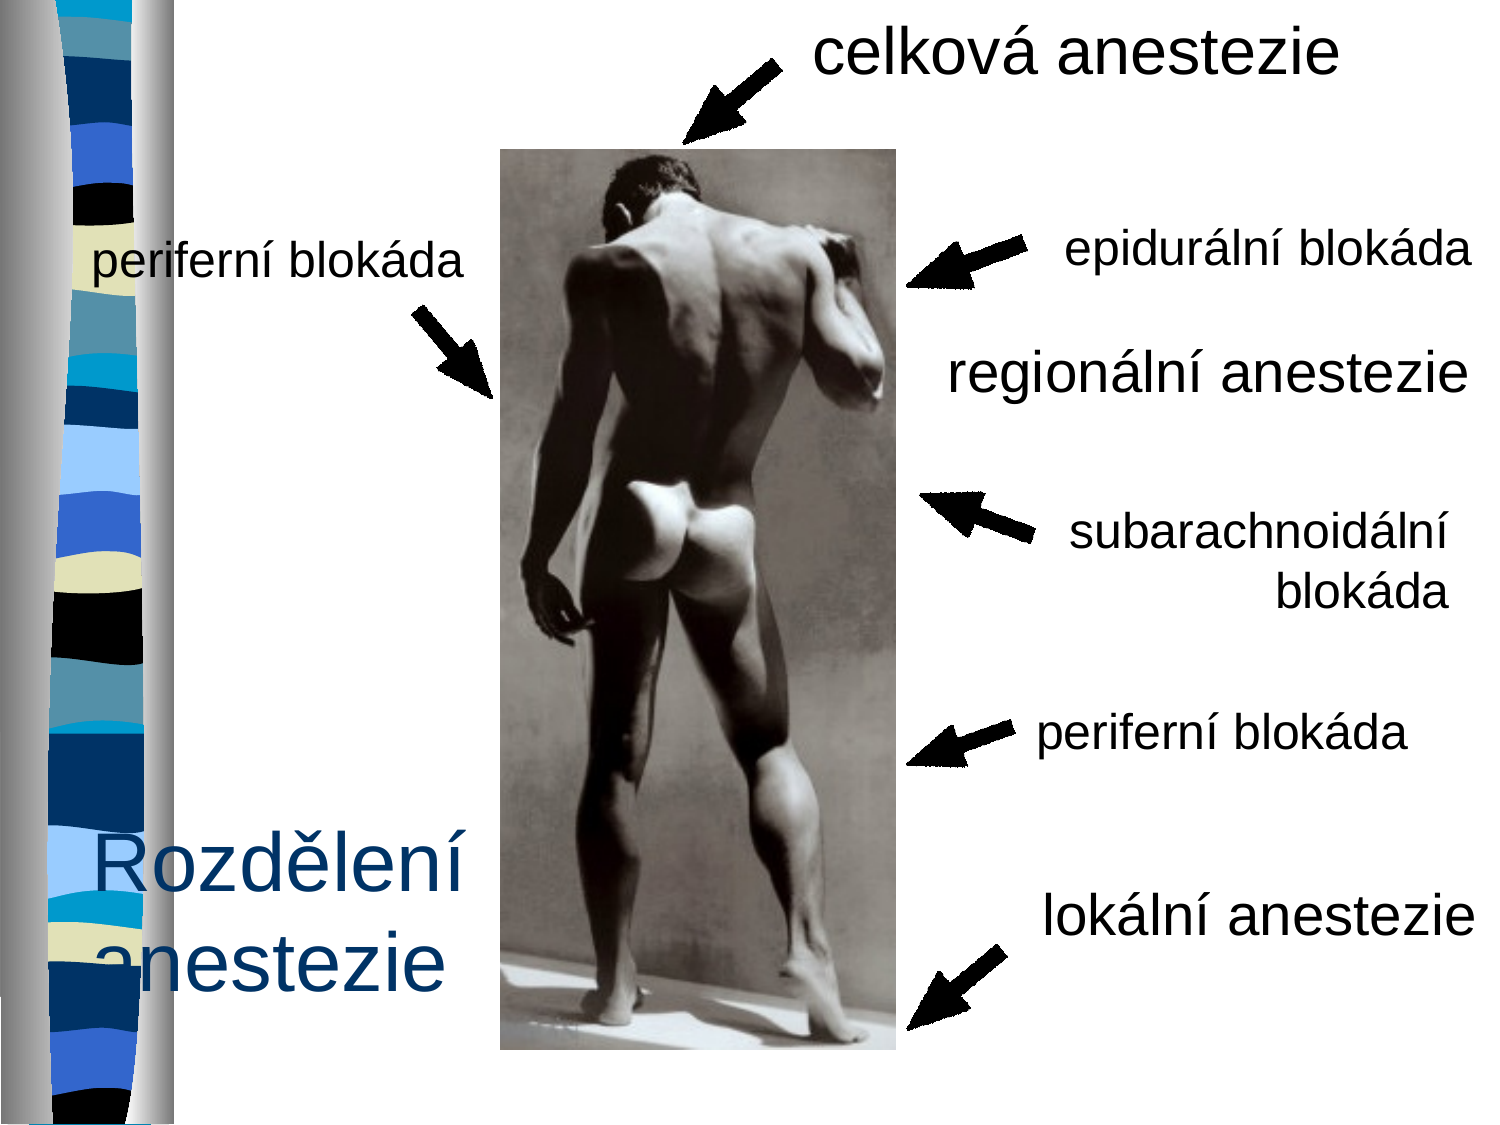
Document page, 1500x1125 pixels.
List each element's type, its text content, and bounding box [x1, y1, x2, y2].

text_box periferní blokáda [76, 219, 494, 308]
text_box regionální anestezie [933, 326, 1500, 427]
picture [678, 54, 792, 148]
picture [499, 149, 897, 1051]
picture [903, 940, 1017, 1033]
list celková anestezie [796, 0, 1362, 91]
text_box lokální anestezie [1027, 869, 1500, 995]
text_box periferní blokáda [1021, 692, 1459, 780]
picture [903, 231, 1029, 292]
text_box subarachnoidální blokáda [1021, 491, 1465, 646]
picture [903, 715, 1017, 771]
title Rozdělení anestezie [76, 751, 497, 1065]
picture [407, 302, 494, 401]
picture [903, 467, 1048, 570]
text_box epidurální blokáda [1049, 207, 1500, 283]
